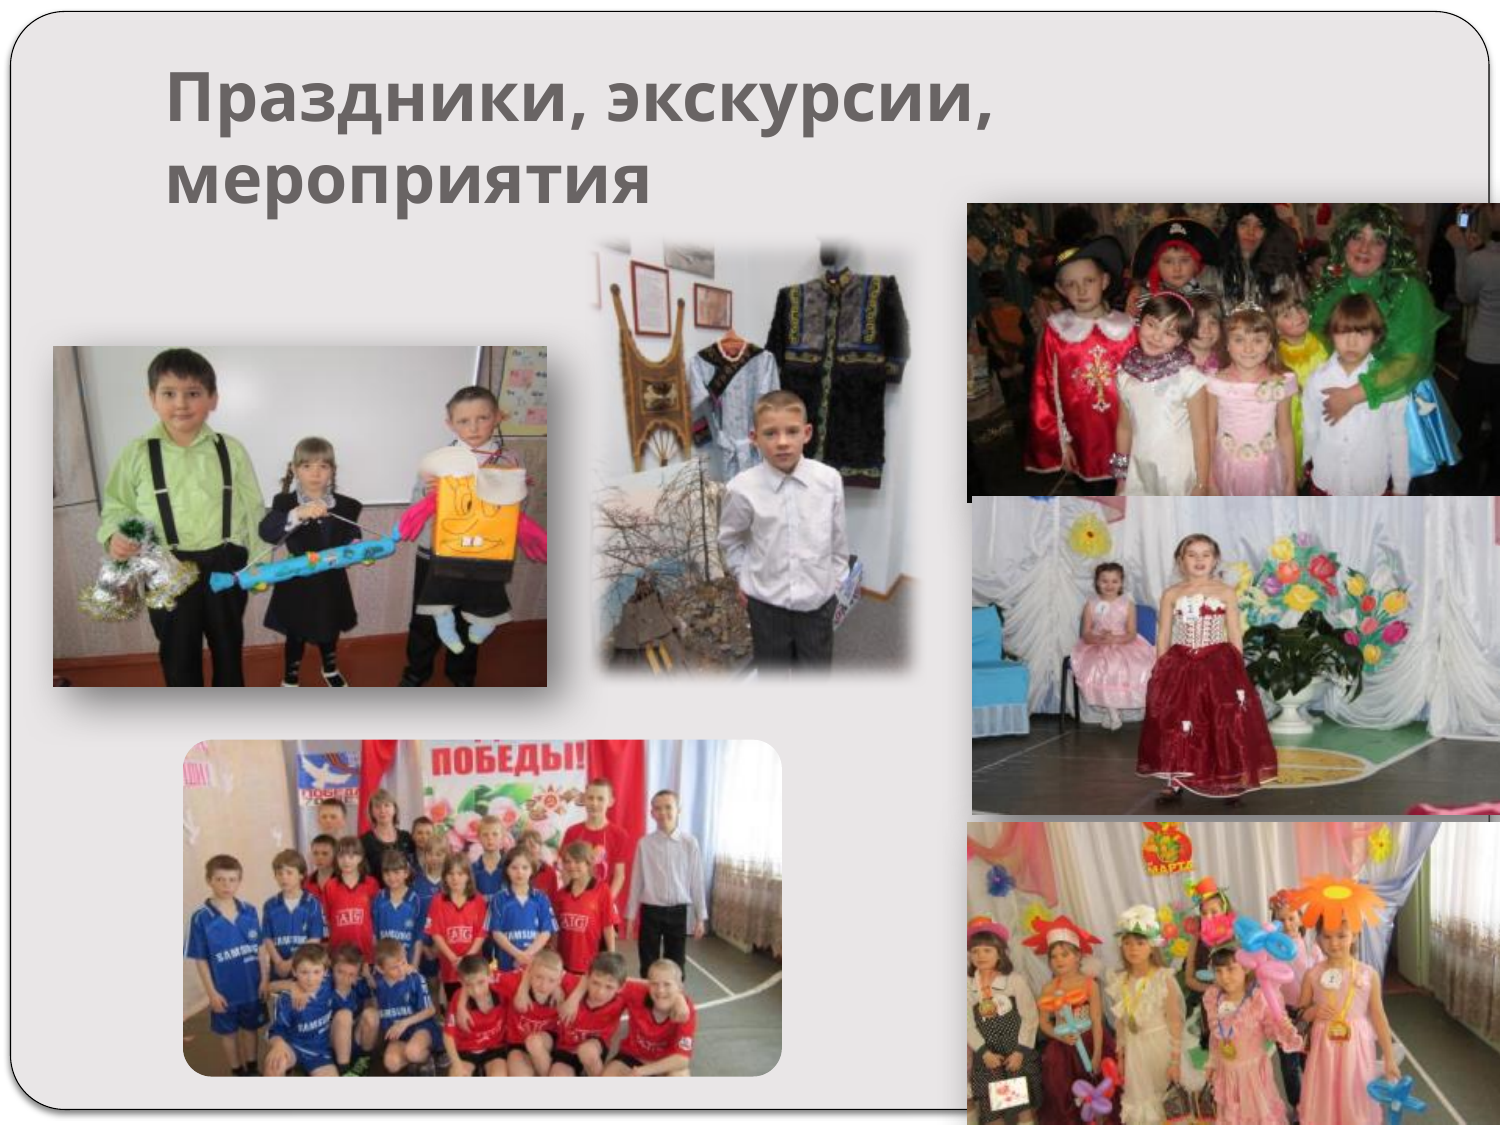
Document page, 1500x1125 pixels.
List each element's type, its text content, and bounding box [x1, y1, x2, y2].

picture [966, 203, 1500, 816]
picture [966, 822, 1500, 1125]
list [52, 346, 548, 688]
picture [584, 231, 928, 689]
title Праздники, экскурсии, мероприятия [150, 45, 1425, 233]
picture [182, 739, 783, 1077]
